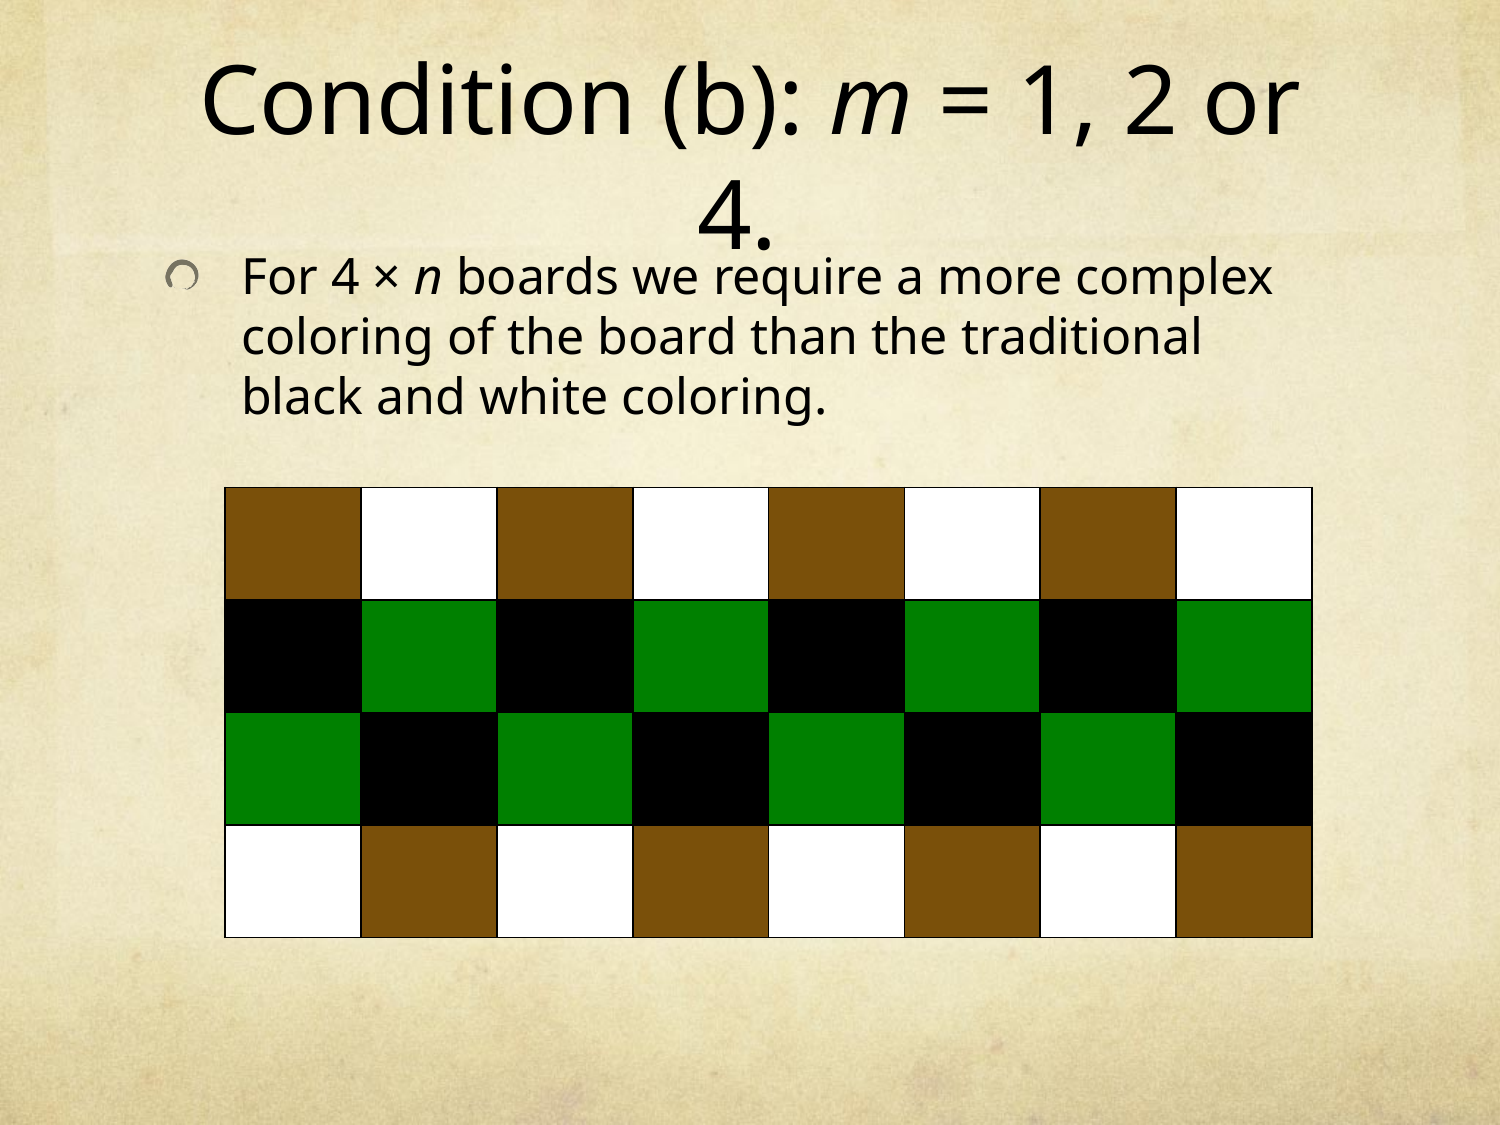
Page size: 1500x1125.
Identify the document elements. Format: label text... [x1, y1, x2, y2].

table_header [362, 488, 496, 599]
table_cell [498, 713, 632, 824]
table_cell [634, 601, 768, 712]
table_cell [769, 713, 904, 824]
table_cell [226, 601, 360, 712]
table_header [498, 488, 632, 599]
table_cell [769, 826, 904, 937]
table_cell [226, 713, 360, 824]
title Condition (b): m = 1, 2 or 4. [150, 82, 1350, 225]
table_header [905, 488, 1039, 599]
table_cell [362, 601, 496, 712]
picture [0, 0, 1500, 1125]
table_cell [905, 601, 1039, 712]
table_header [769, 488, 904, 599]
table_header [226, 488, 360, 599]
table_cell [1041, 713, 1175, 824]
table_cell [498, 826, 632, 937]
table_cell [769, 601, 904, 712]
table_cell [1177, 826, 1311, 937]
table_cell [634, 713, 768, 824]
table_cell [362, 826, 496, 937]
table_cell [362, 713, 496, 824]
table_cell [1041, 826, 1175, 937]
table_cell [1177, 713, 1311, 824]
table_cell [905, 826, 1039, 937]
table_cell [1177, 601, 1311, 712]
table_header [1041, 488, 1175, 599]
table_header [634, 488, 768, 599]
table_cell [498, 601, 632, 712]
table_cell [905, 713, 1039, 824]
table_header [1177, 488, 1311, 599]
table_cell [1041, 601, 1175, 712]
list For 4 × n boards we require a more complex coloring of the board than the traditional black and white coloring. [150, 237, 1350, 513]
table_cell [226, 826, 360, 937]
table_cell [634, 826, 768, 937]
